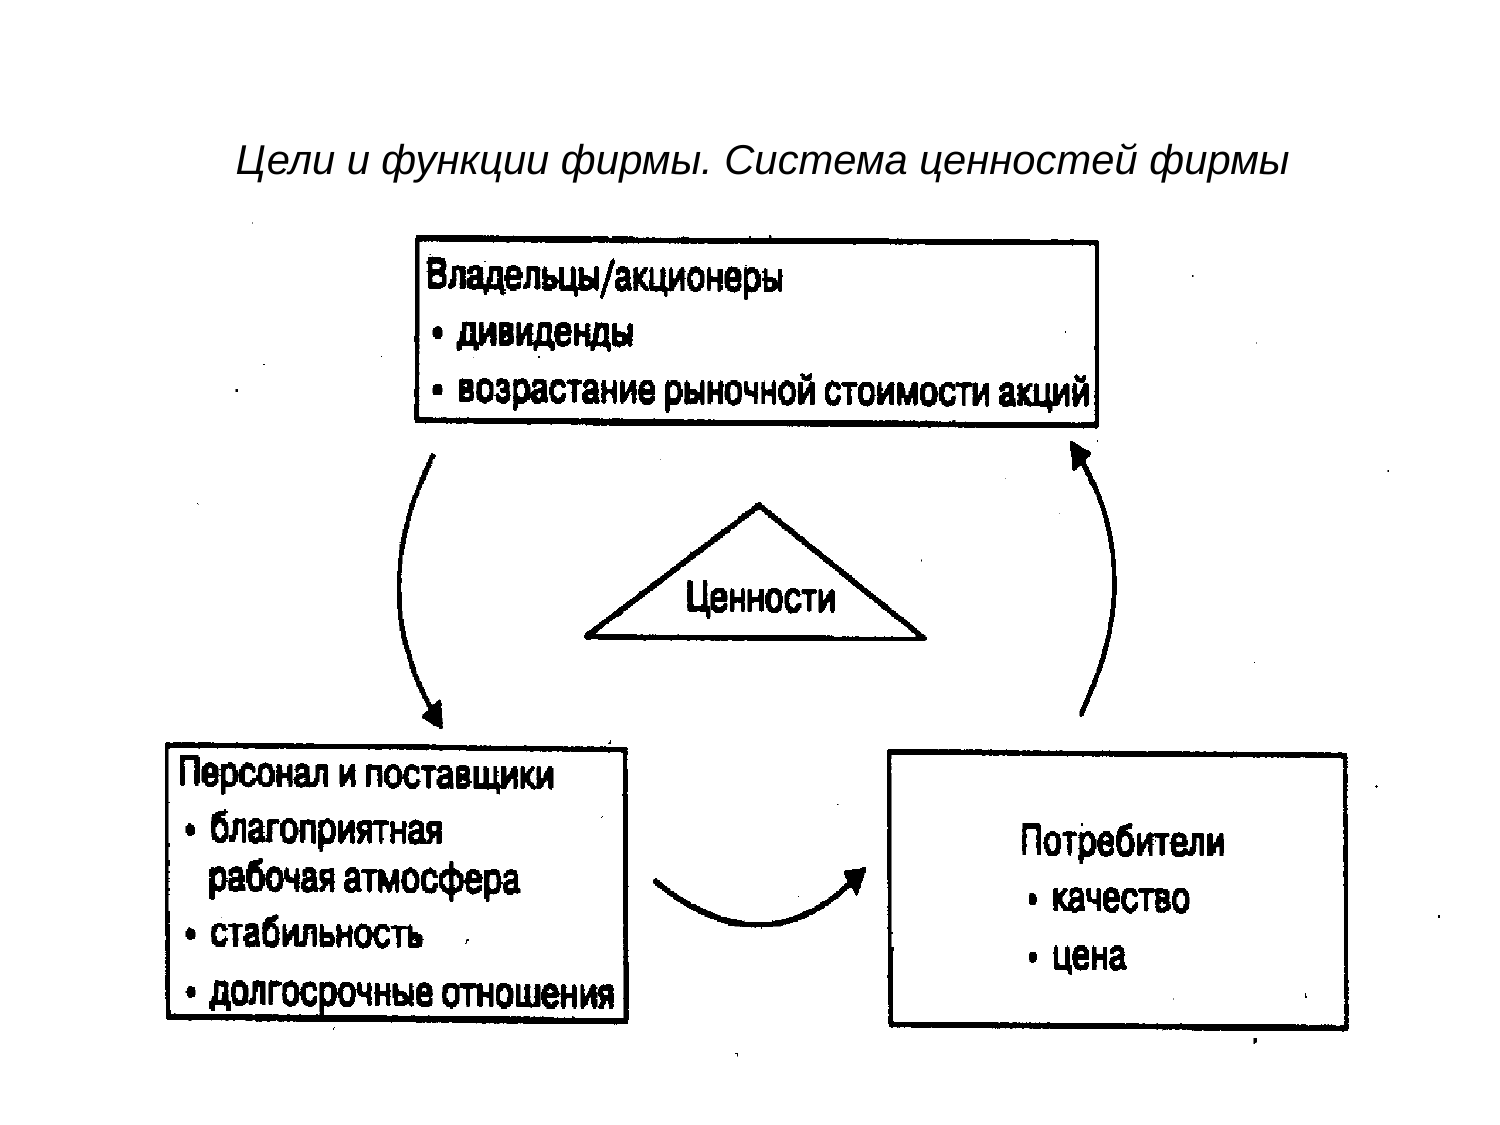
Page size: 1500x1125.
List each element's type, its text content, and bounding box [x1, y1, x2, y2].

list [88, 207, 1452, 1071]
title Цели и функции фирмы. Система ценностей фирмы [75, 40, 1451, 275]
